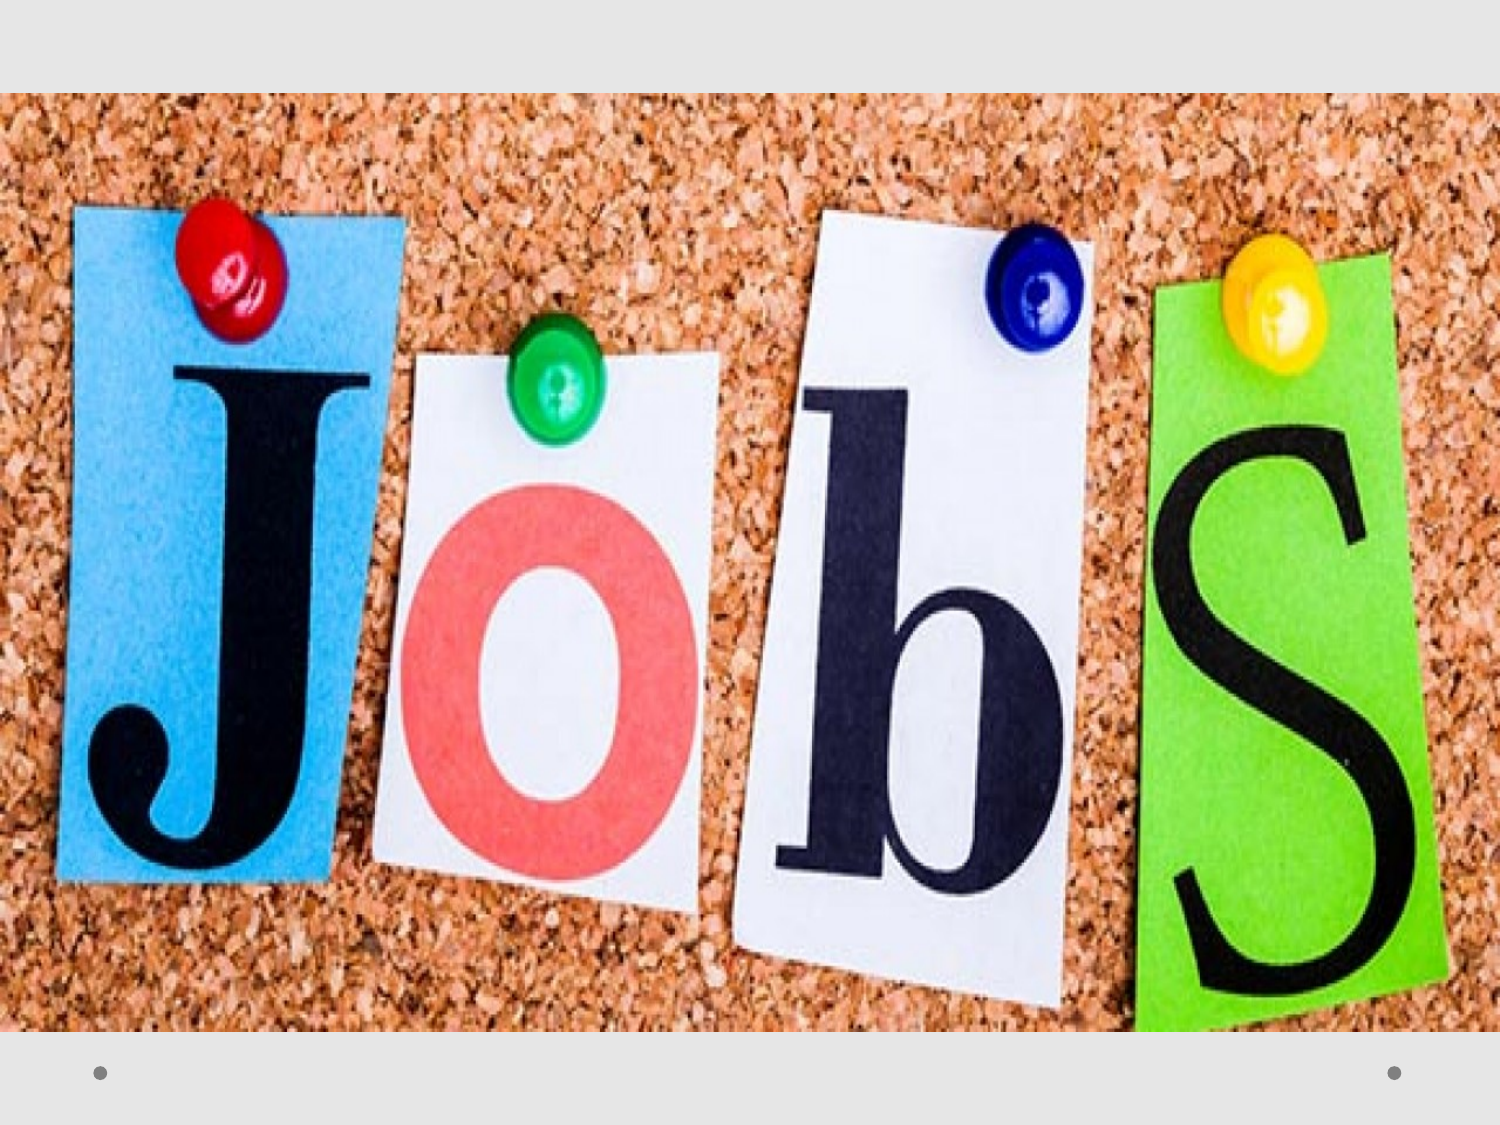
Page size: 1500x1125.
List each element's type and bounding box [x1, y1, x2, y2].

picture [0, 93, 1500, 1032]
